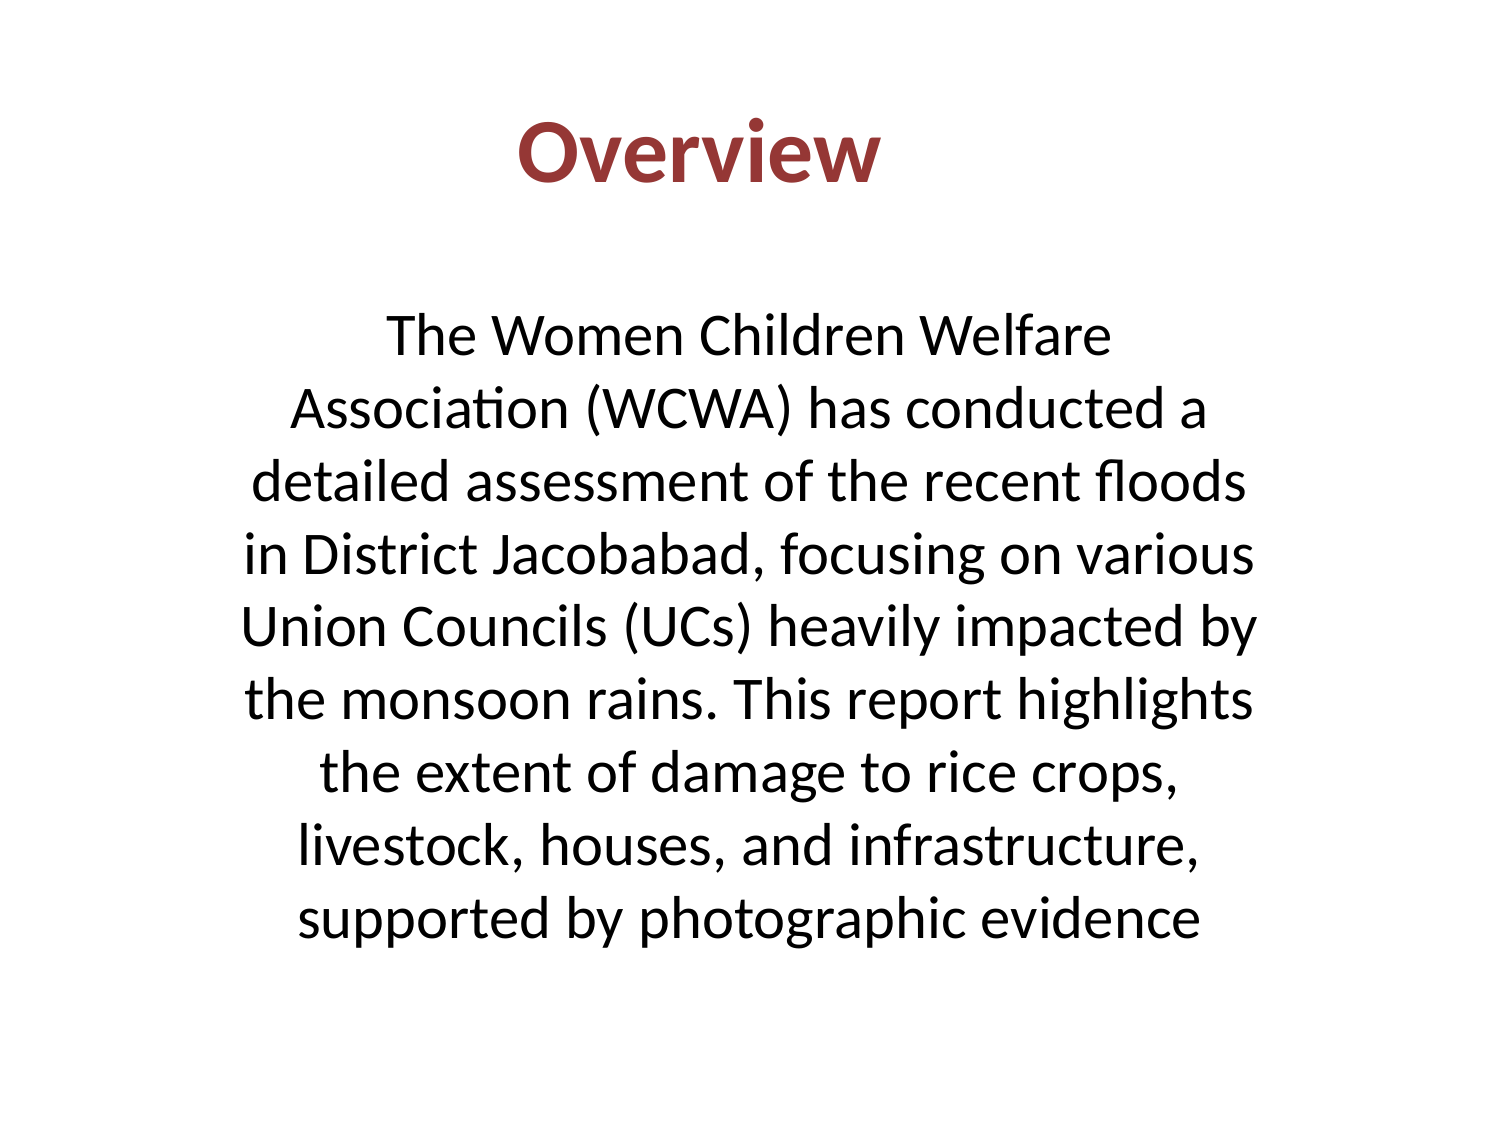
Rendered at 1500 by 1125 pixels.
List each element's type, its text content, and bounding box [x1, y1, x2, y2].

subtitle The Women Children Welfare Association (WCWA) has conducted a detailed assessment of the recent floods in District Jacobabad, focusing on various Union Councils (UCs) heavily impacted by the monsoon rains. This report highlights the extent of damage to rice crops, livestock, houses, and infrastructure, supported by photographic evidence [225, 287, 1275, 1025]
title Overview [62, 24, 1338, 267]
